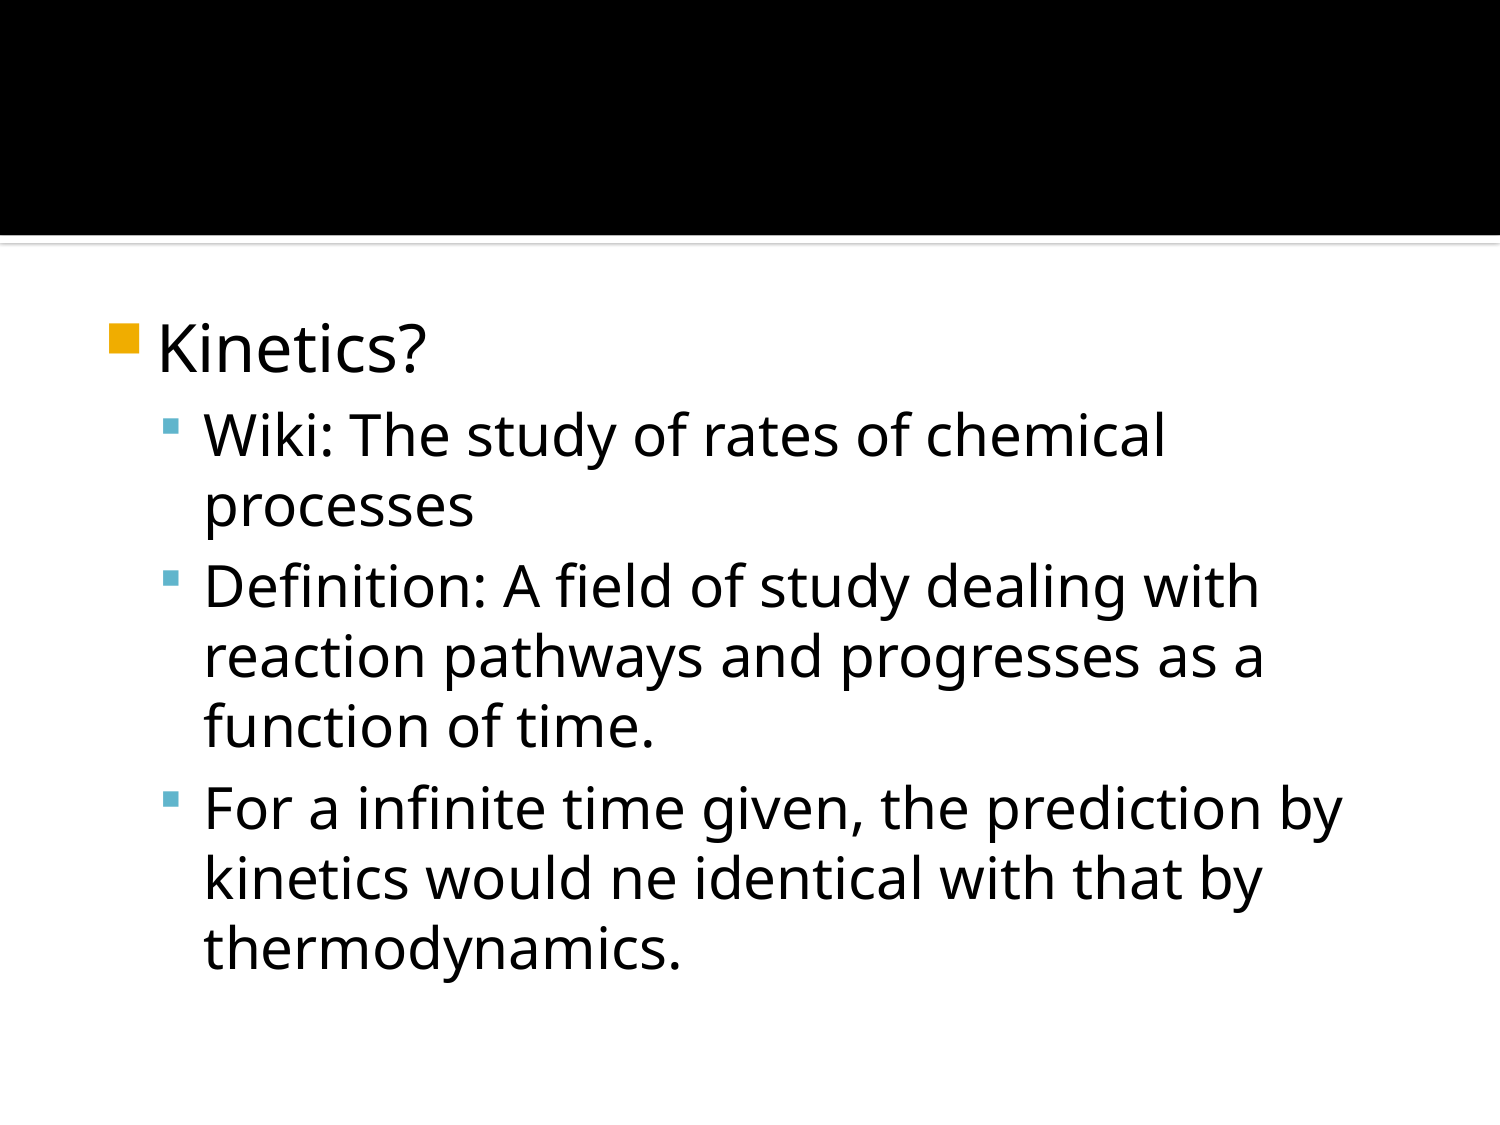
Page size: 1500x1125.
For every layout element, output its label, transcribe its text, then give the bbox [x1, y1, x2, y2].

list Kinetics? Wiki: The study of rates of chemical processes Definition: A field of study dealing with reaction pathways and progresses as a function of time. For a infinite time given, the prediction by kinetics would ne identical with that by thermodynamics. [75, 291, 1425, 1050]
